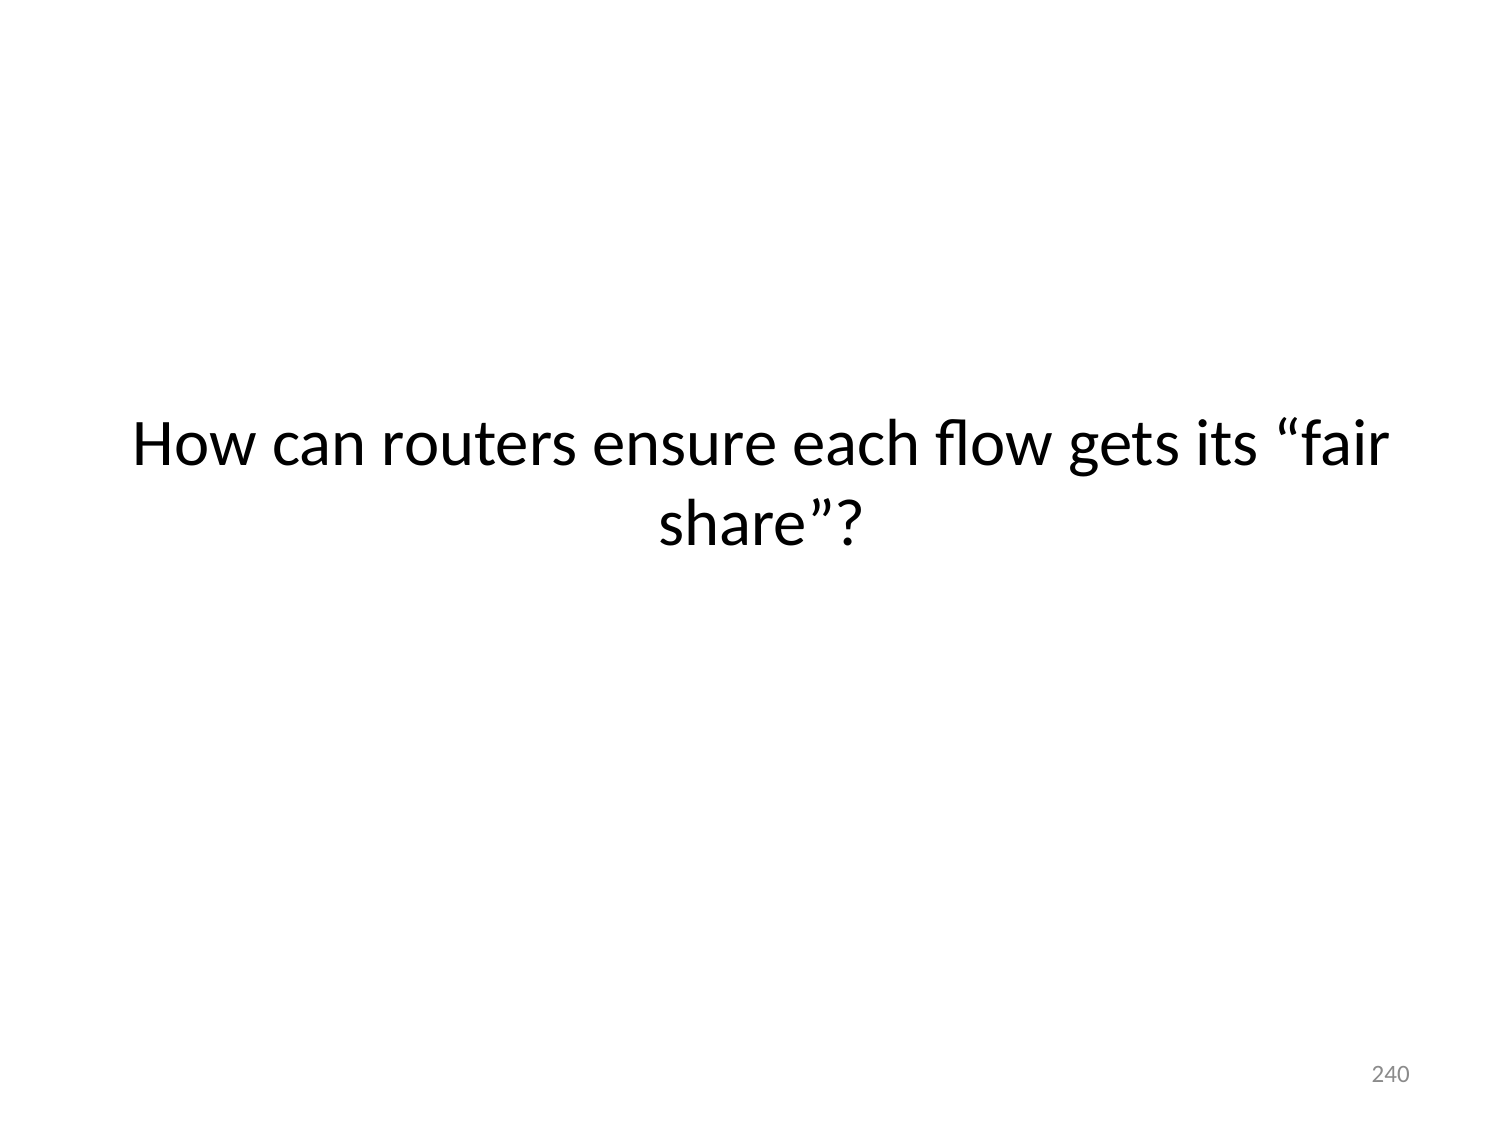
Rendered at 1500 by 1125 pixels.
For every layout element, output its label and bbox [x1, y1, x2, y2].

title [87, 382, 1438, 575]
slide_number [1074, 1042, 1425, 1103]
